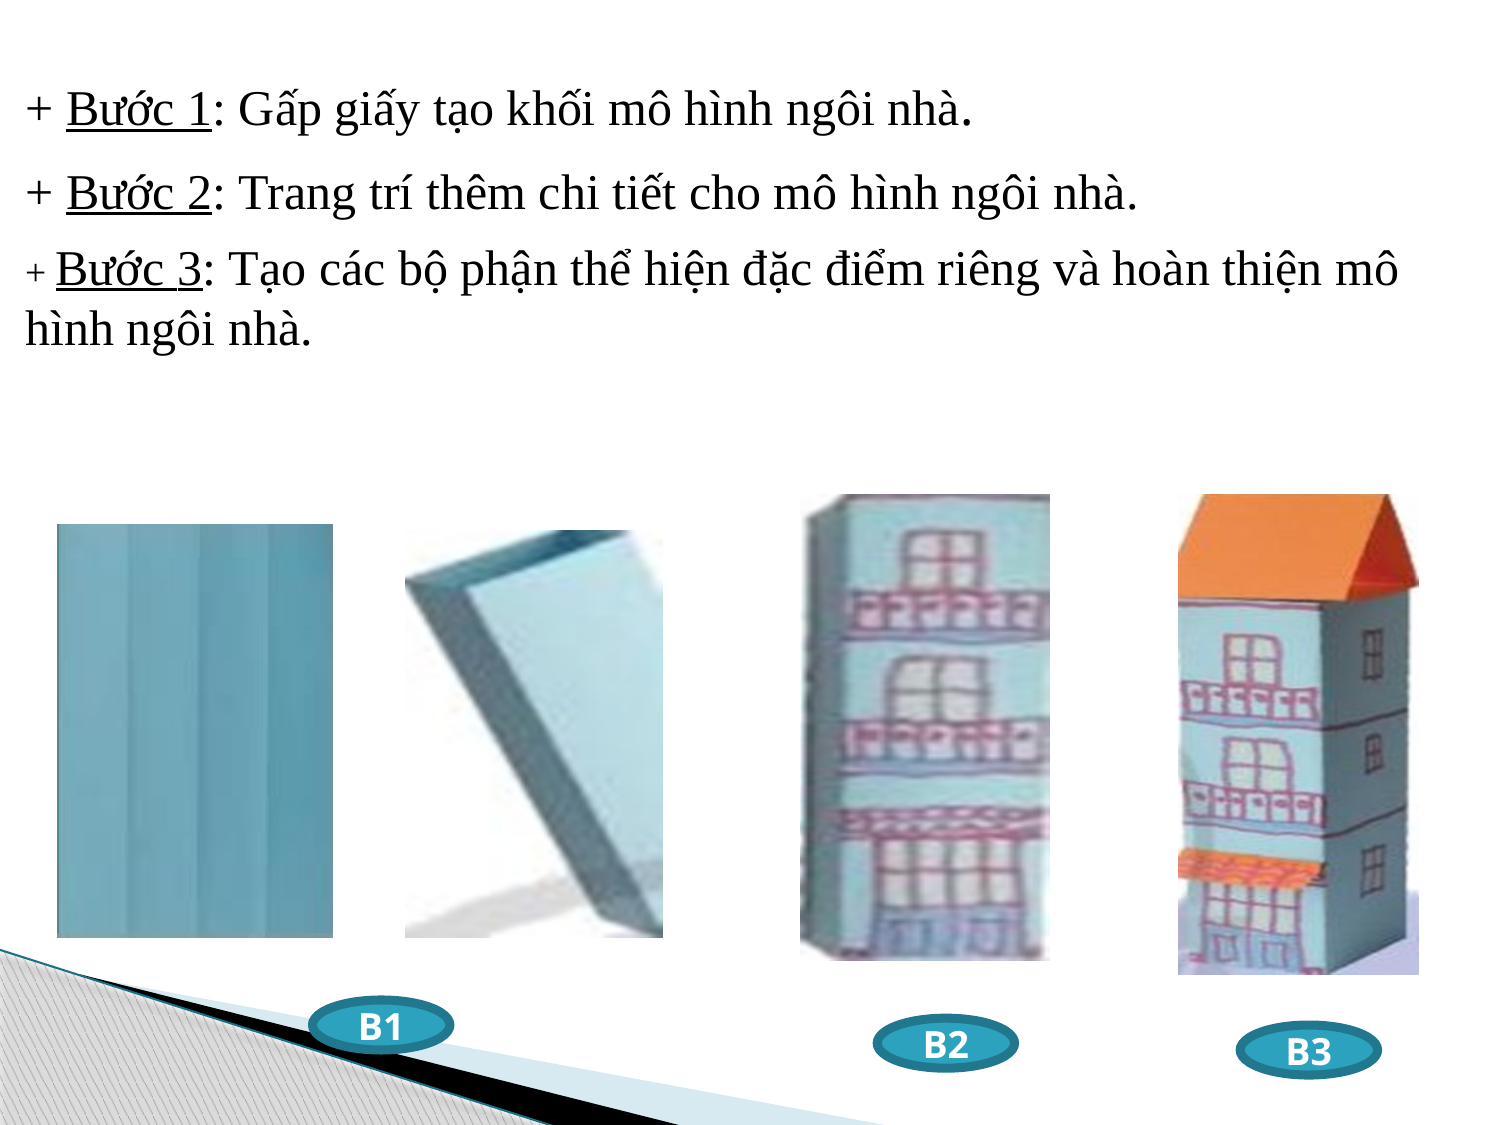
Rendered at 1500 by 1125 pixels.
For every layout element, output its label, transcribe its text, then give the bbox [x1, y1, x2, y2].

picture [1178, 494, 1419, 975]
picture [57, 524, 334, 938]
text_box + Bước 1: Gấp giấy tạo khối mô hình ngôi nhà. [10, 68, 1050, 144]
text_box B2 [872, 1013, 1020, 1073]
picture [800, 494, 1051, 962]
text_box + Bước 3: Tạo các bộ phận thể hiện đặc điểm riêng và hoàn thiện mô hình ngôi nhà. [10, 227, 1424, 363]
text_box B1 [308, 995, 455, 1055]
text_box + Bước 2: Trang trí thêm chi tiết cho mô hình ngôi nhà. [10, 152, 1241, 227]
text_box B3 [1235, 1020, 1383, 1080]
picture [404, 530, 663, 938]
